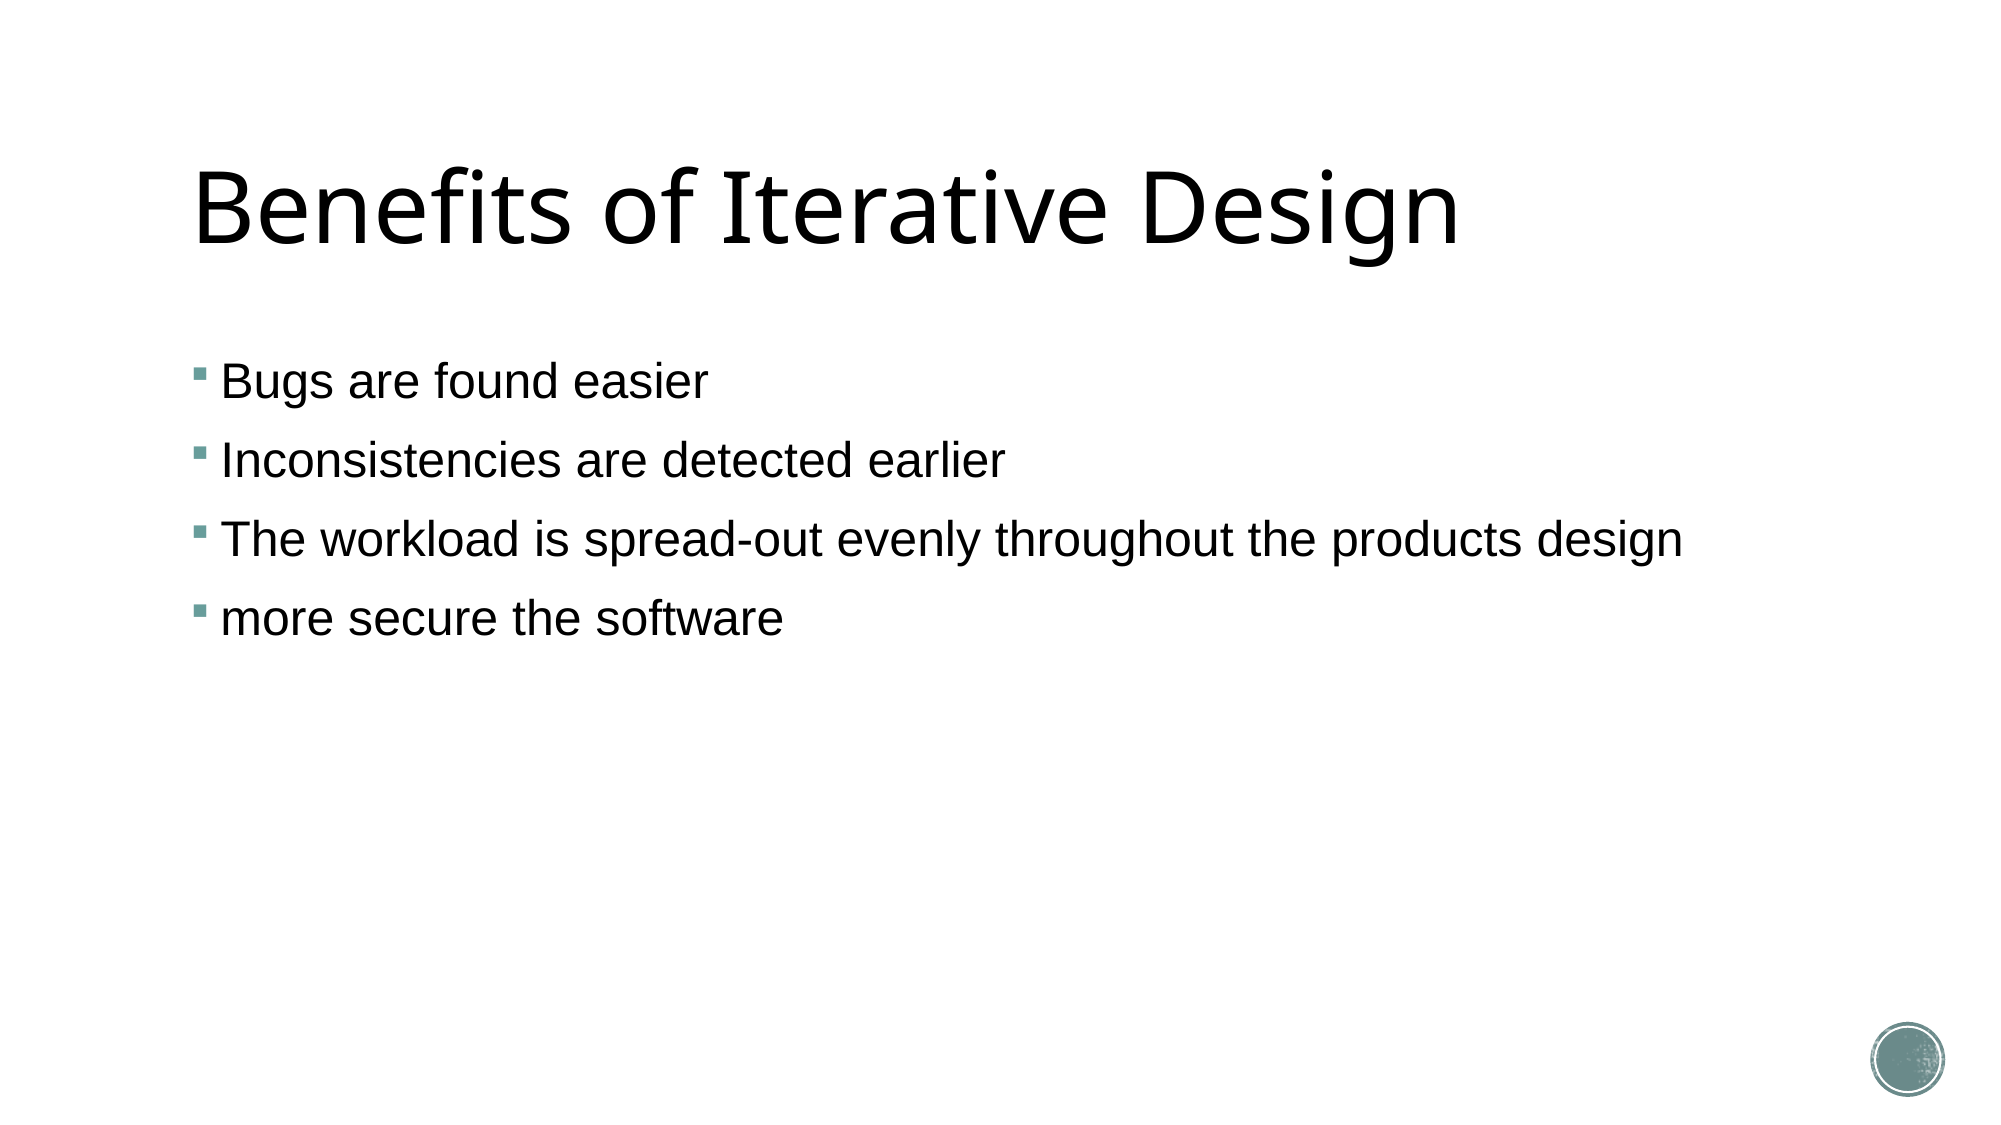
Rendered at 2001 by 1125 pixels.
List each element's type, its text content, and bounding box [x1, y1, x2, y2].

list Bugs are found easier Inconsistencies are detected earlier The workload is spread-out evenly throughout the products design more secure the software [175, 348, 1826, 1013]
title Benefits of Iterative Design [175, 79, 1826, 344]
